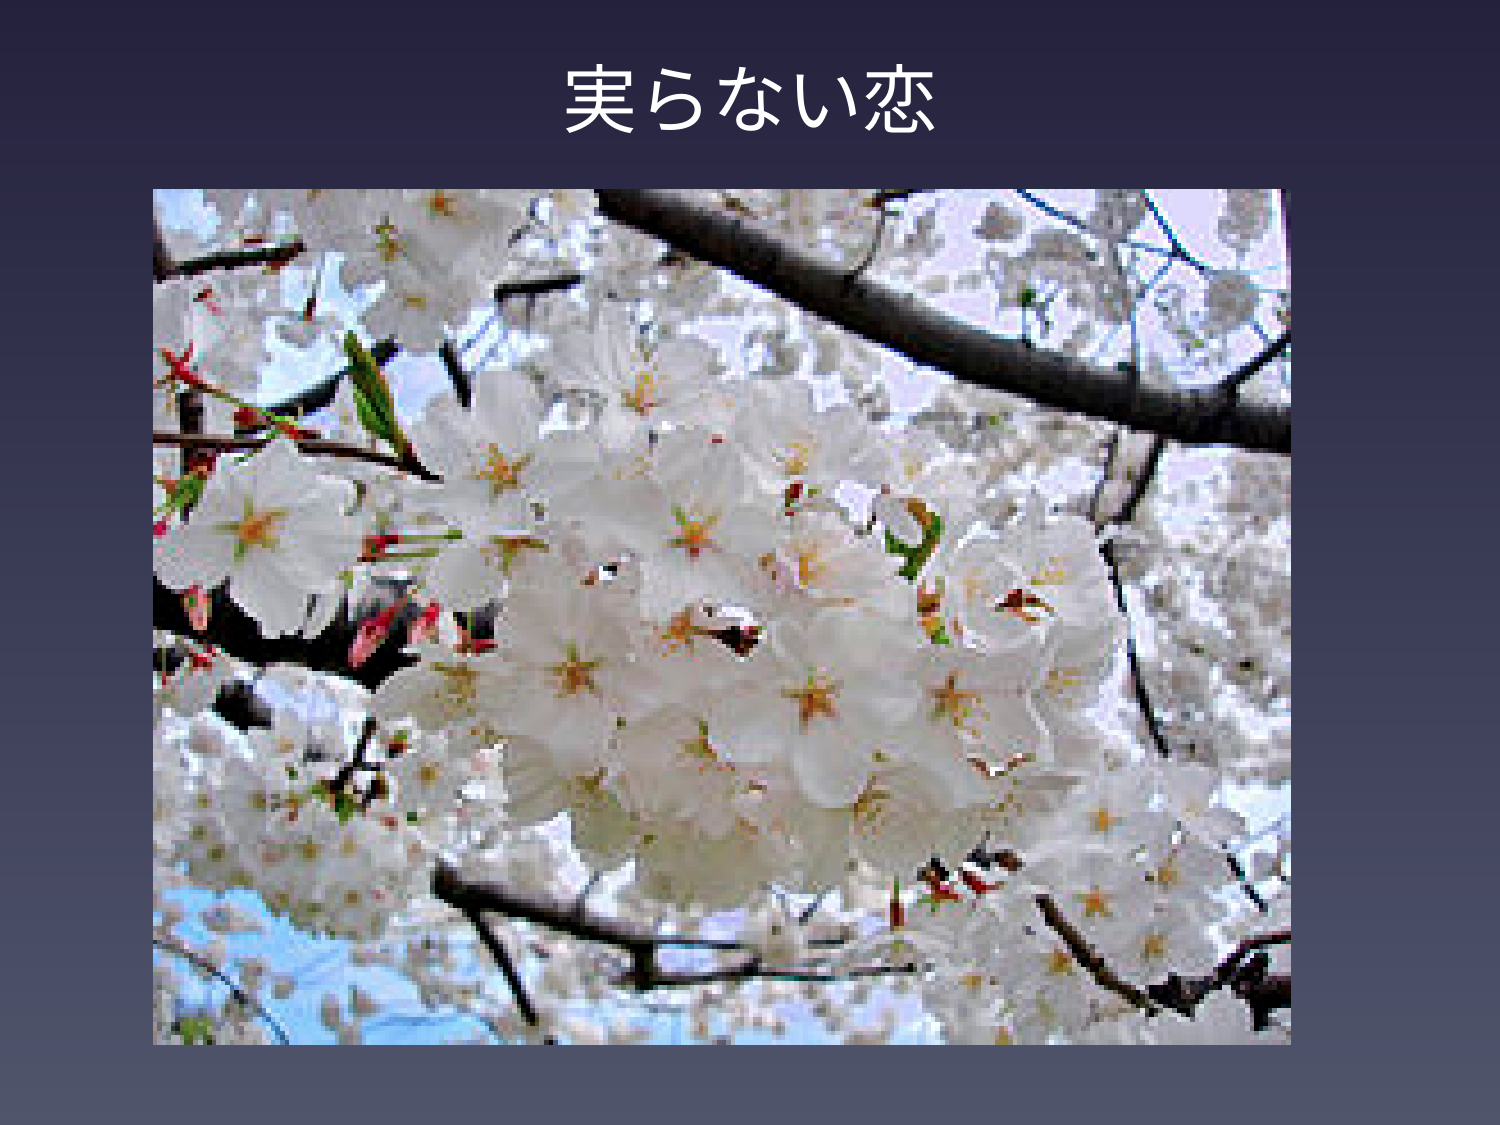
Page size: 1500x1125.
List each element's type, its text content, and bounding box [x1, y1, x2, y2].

title 実らない恋 [75, 45, 1425, 164]
picture [153, 189, 1291, 1045]
